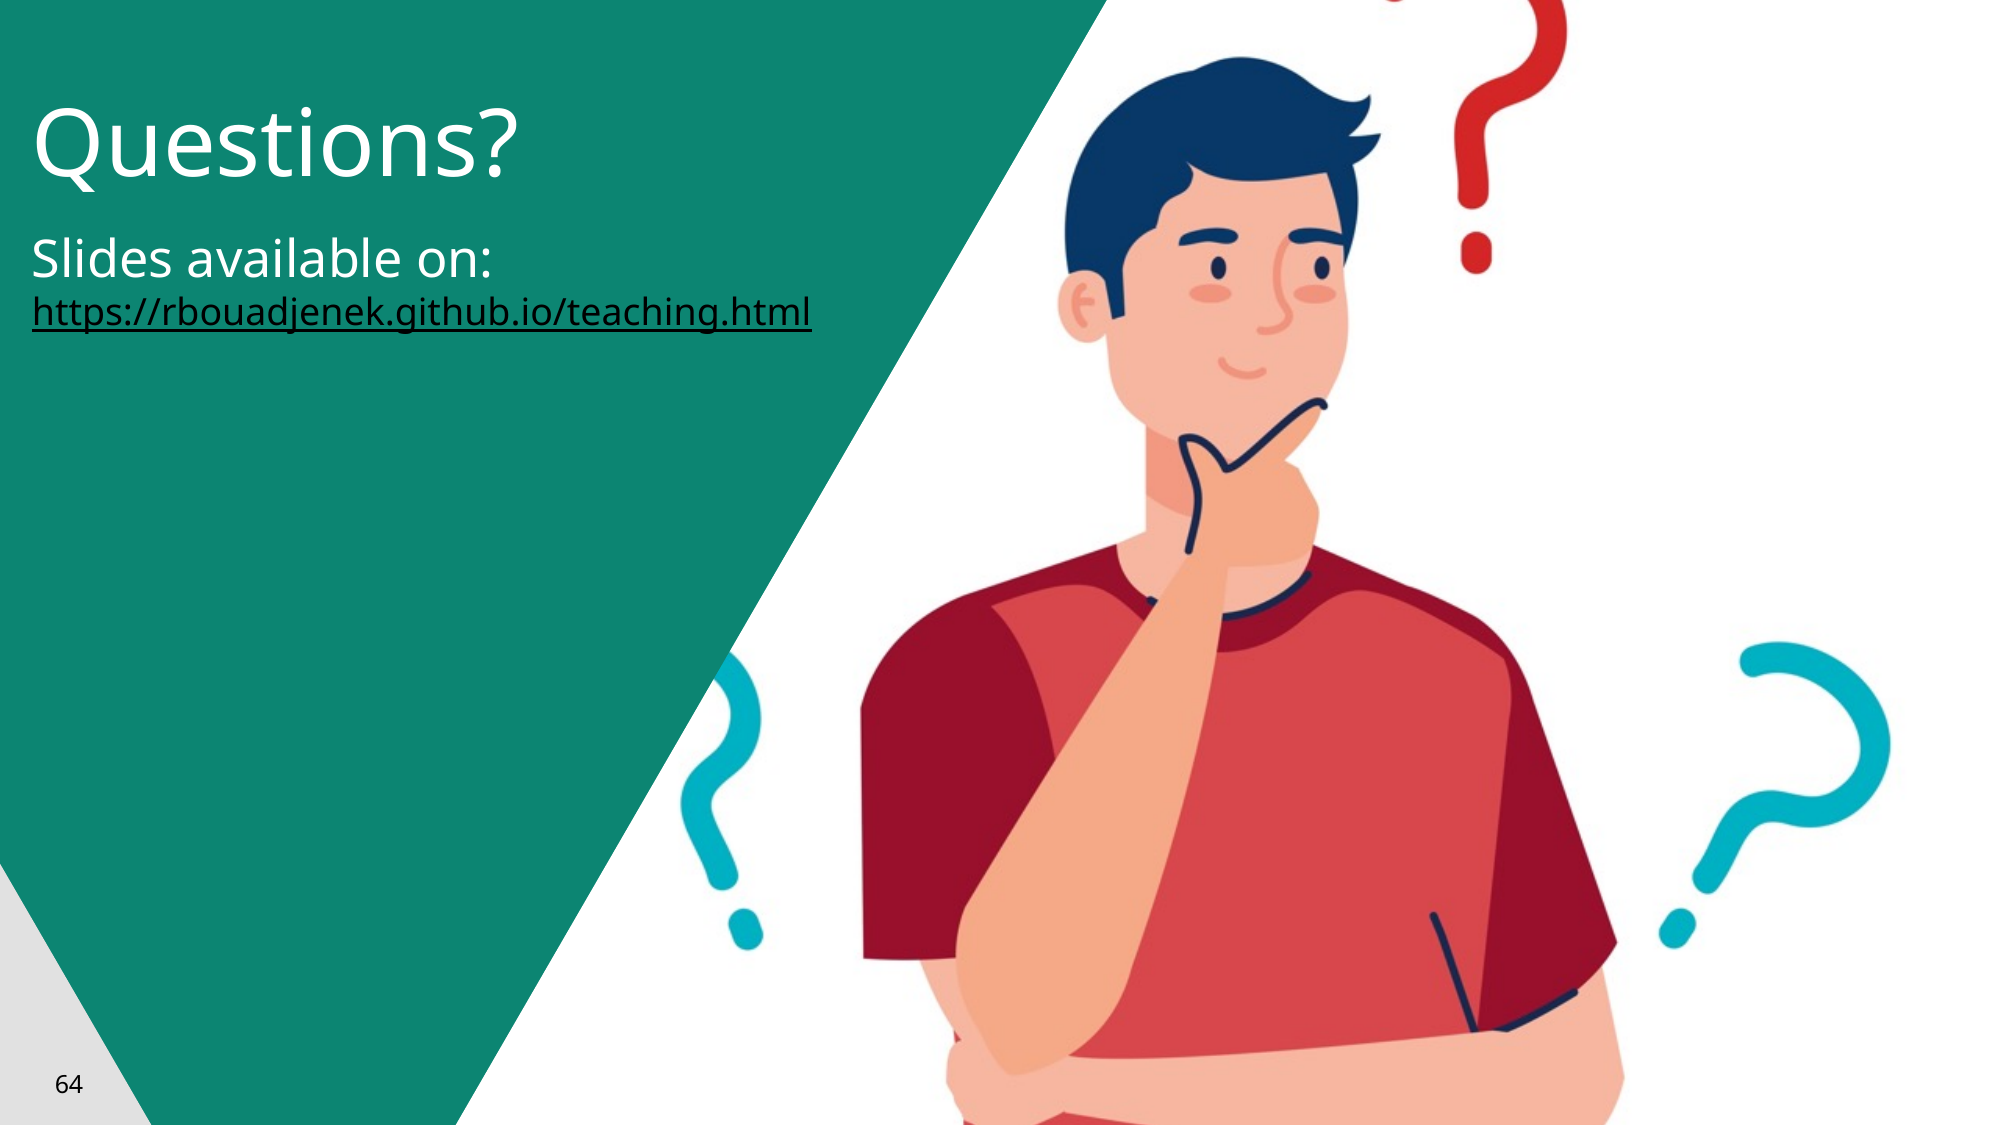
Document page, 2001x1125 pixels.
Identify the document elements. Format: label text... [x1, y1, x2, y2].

picture [454, 0, 2000, 1125]
title Questions? [16, 15, 454, 205]
list Slides available on: https://rbouadjenek.github.io/teaching.html [16, 218, 454, 566]
slide_number 64 [39, 1065, 135, 1107]
